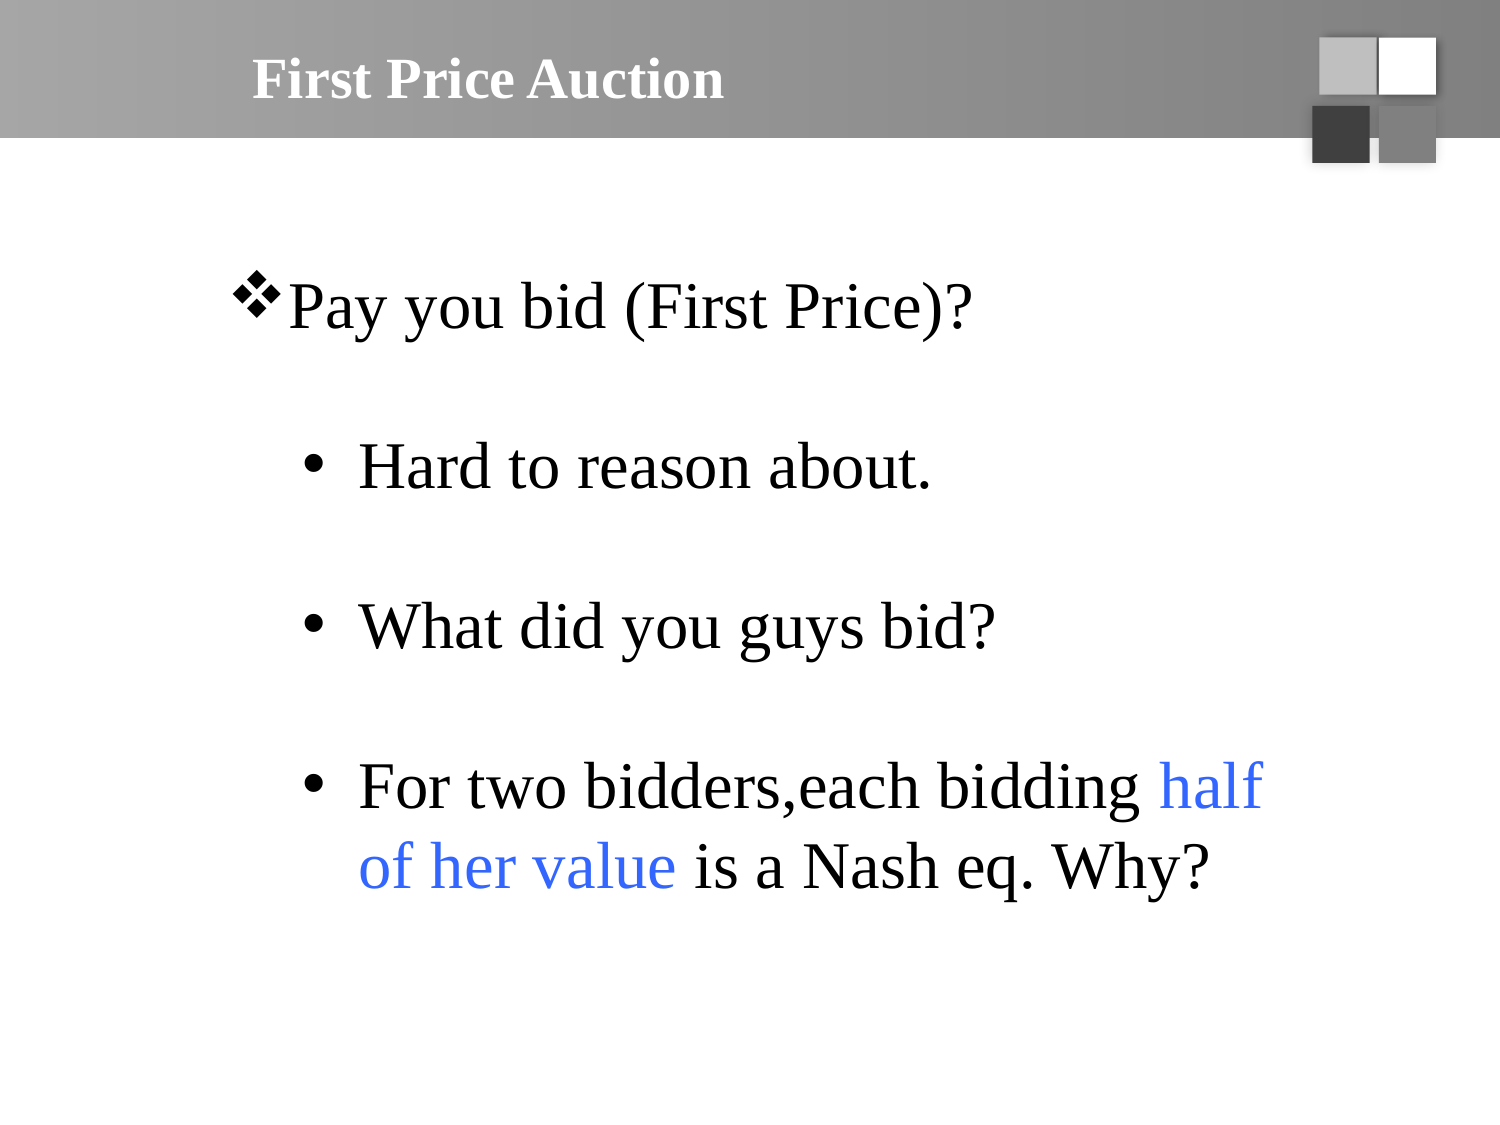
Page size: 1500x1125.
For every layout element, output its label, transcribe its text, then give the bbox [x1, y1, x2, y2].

title First Price Auction [237, 12, 1500, 138]
text_box Pay you bid (First Price)? Hard to reason about. What did you guys bid? For two bidders,each bidding half of her value is a Nash eq. Why? [137, 174, 1325, 1125]
